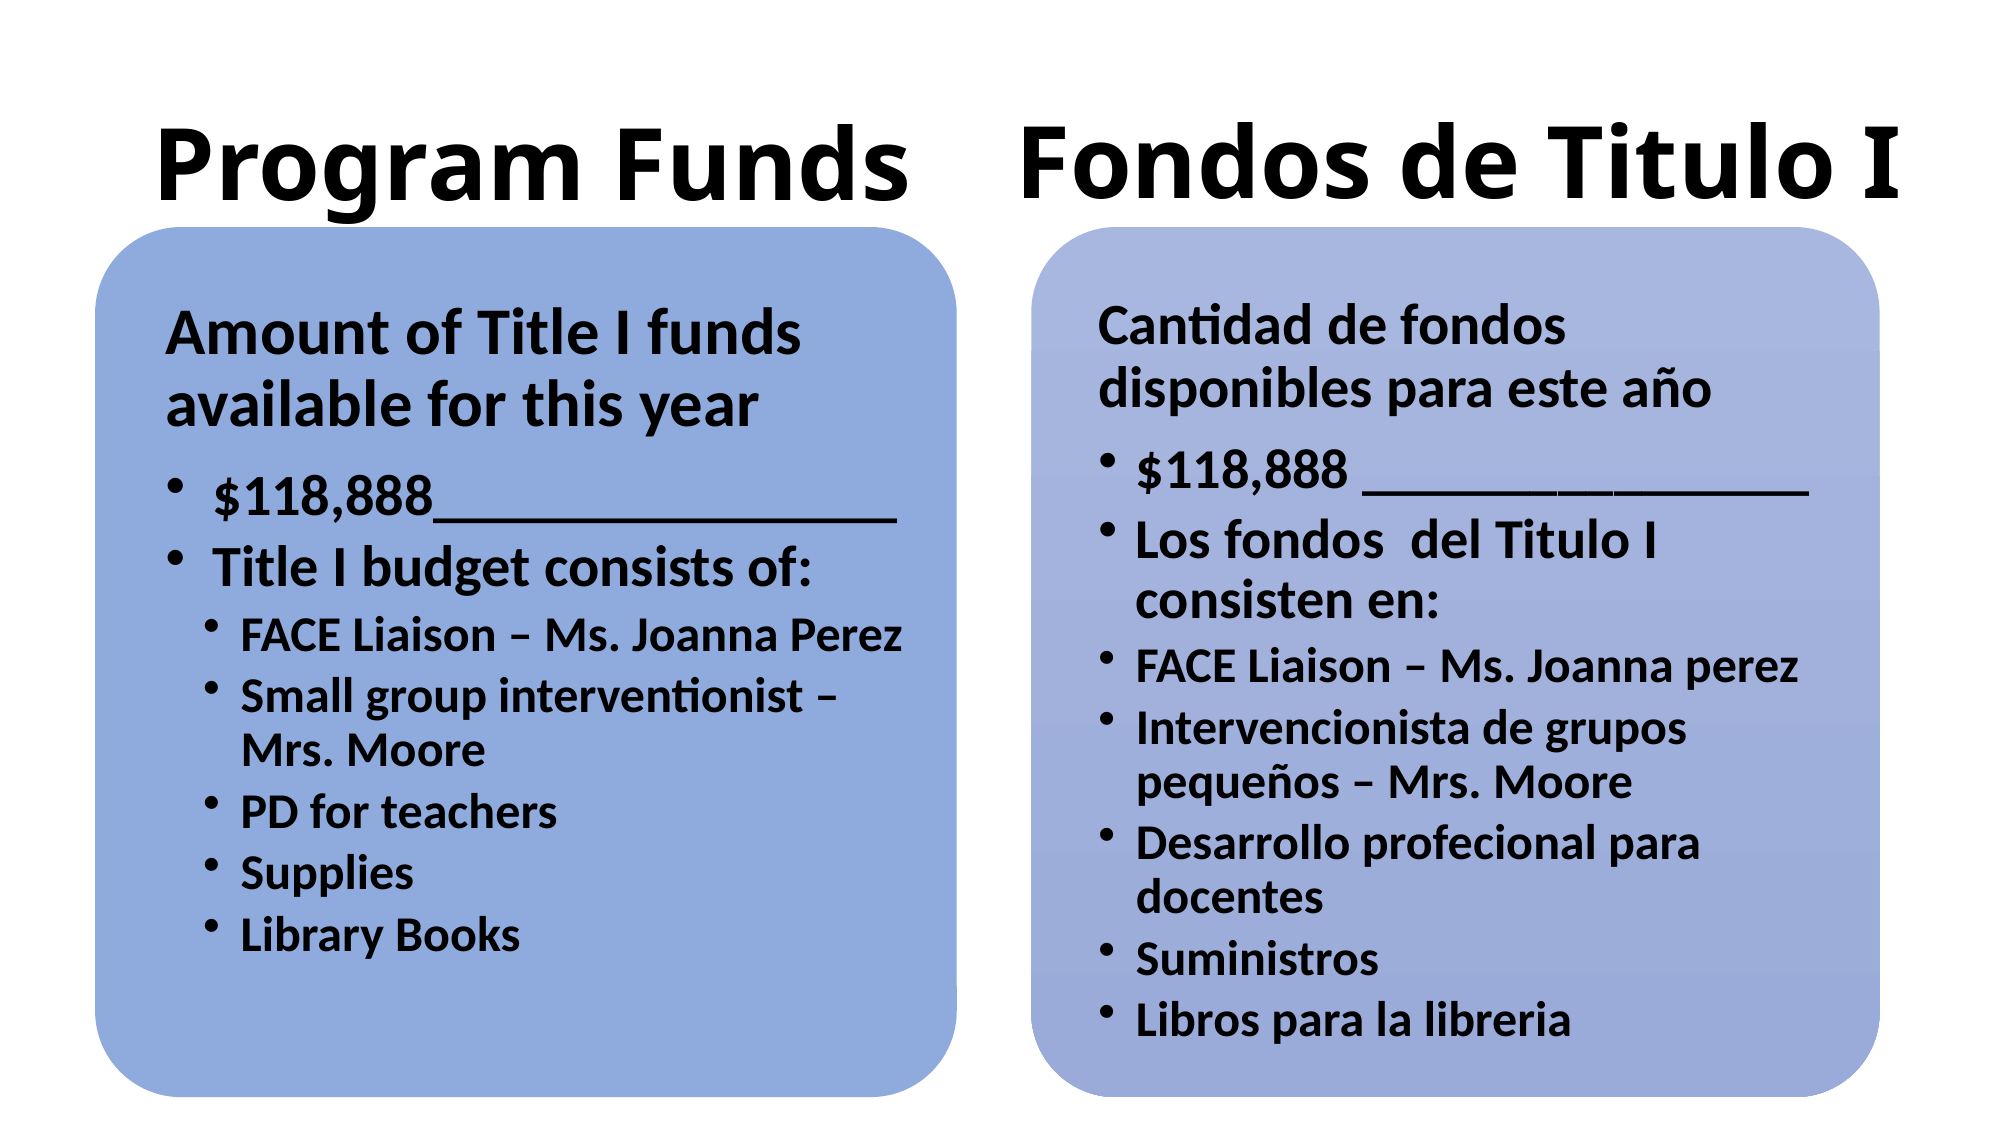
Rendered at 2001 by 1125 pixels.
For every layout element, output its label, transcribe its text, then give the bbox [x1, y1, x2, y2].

title Program Funds [137, 59, 1000, 278]
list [95, 226, 958, 1098]
text_box Fondos de Titulo I [1000, 90, 2000, 226]
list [1029, 226, 1880, 1098]
